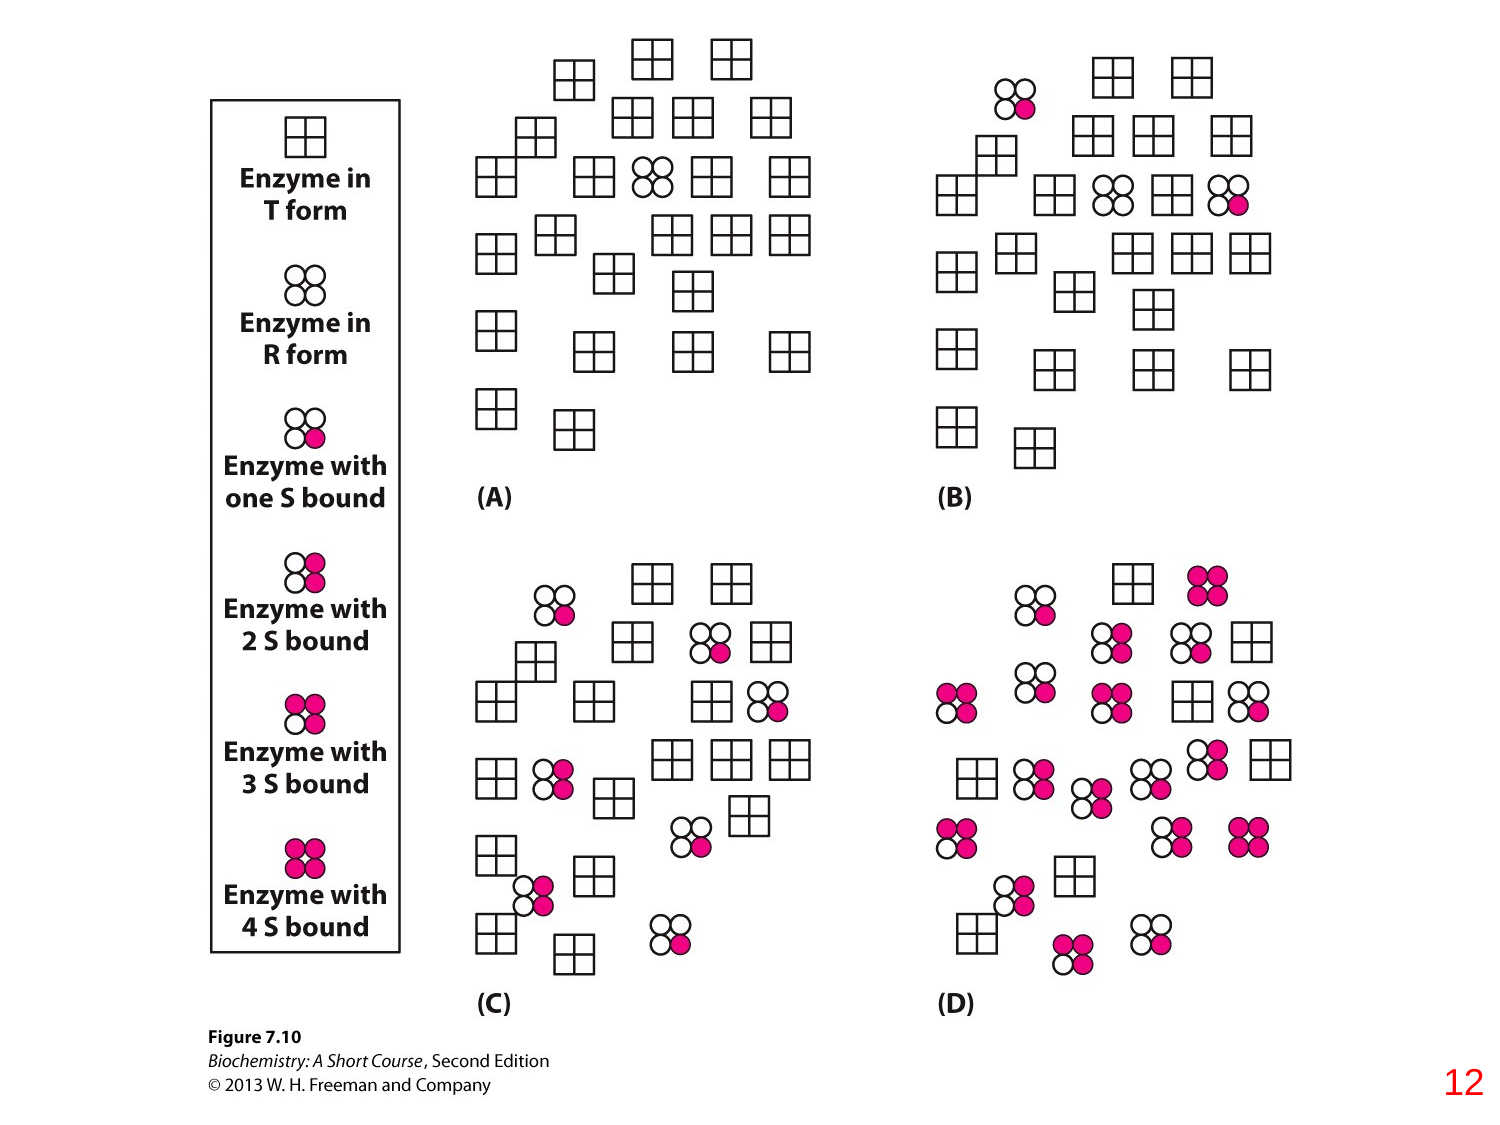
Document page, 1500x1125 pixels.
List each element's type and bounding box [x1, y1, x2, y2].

picture [199, 26, 1301, 1099]
